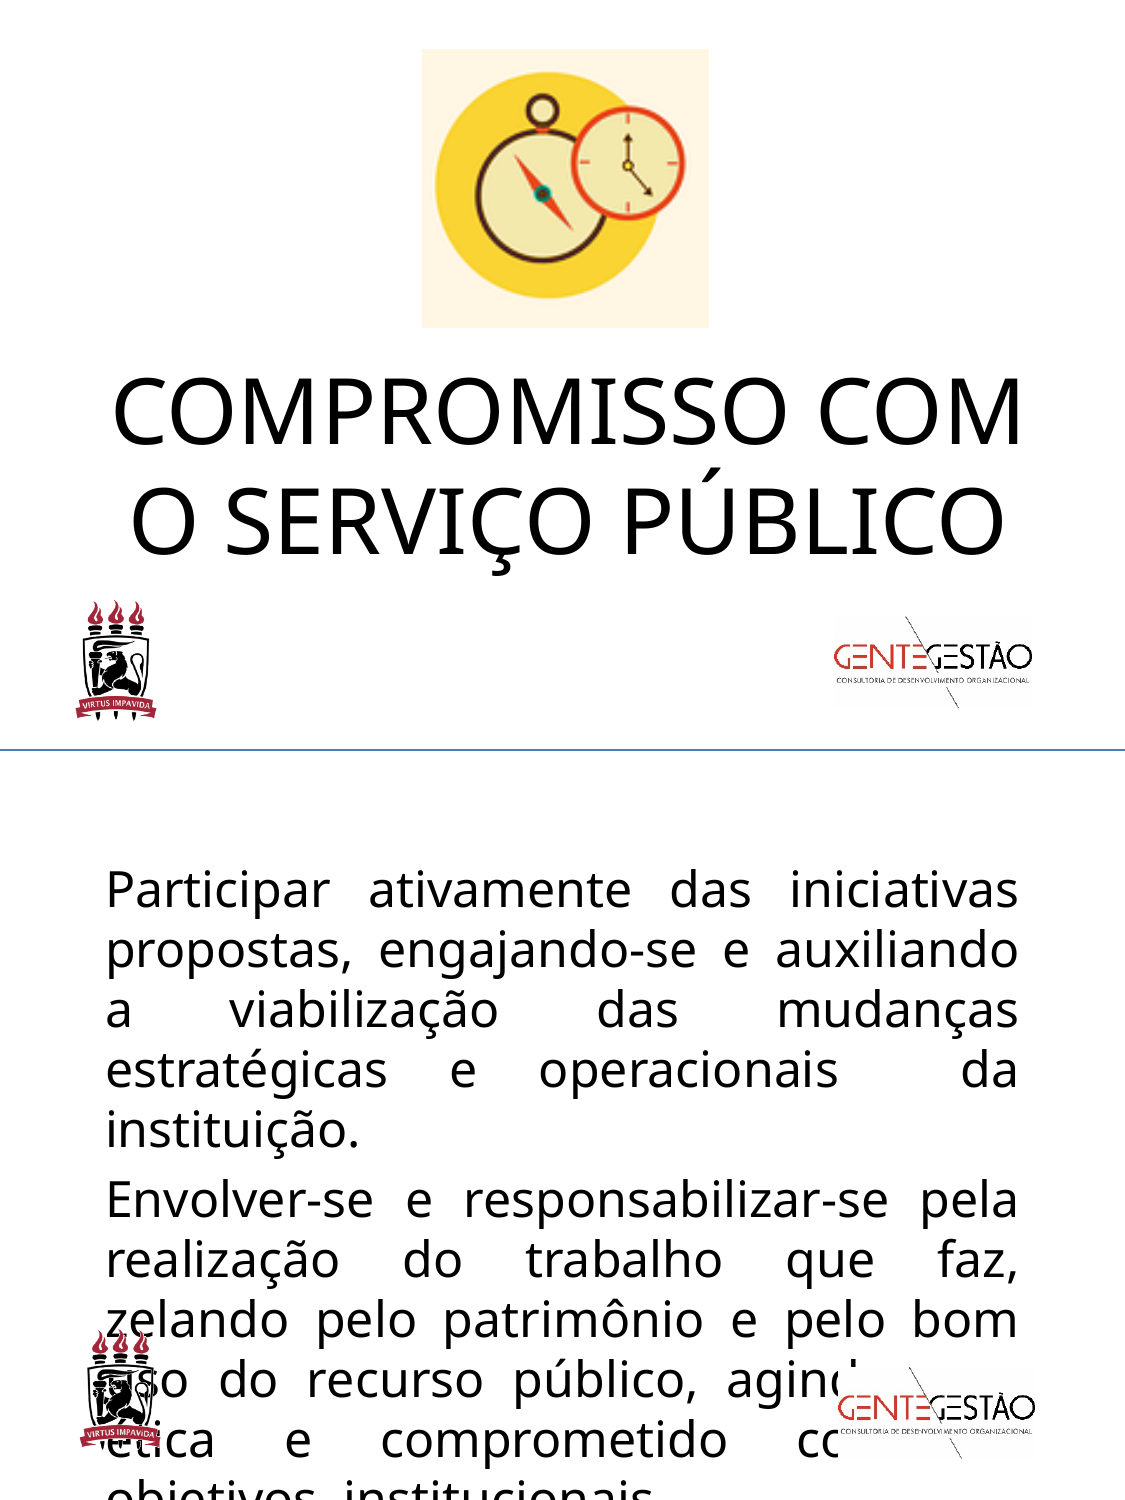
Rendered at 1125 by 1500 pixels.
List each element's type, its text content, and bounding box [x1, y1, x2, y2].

subtitle Participar ativamente das iniciativas propostas, engajando-se e auxiliando a viabilização das mudanças estratégicas e operacionais da instituição. Envolver-se e responsabilizar-se pela realização do trabalho que faz, zelando pelo patrimônio e pelo bom uso do recurso público, agindo com ética e comprometido com os objetivos institucionais. [90, 849, 1035, 1282]
picture [837, 1367, 1036, 1459]
picture [421, 49, 709, 328]
picture [0, 595, 236, 731]
picture [833, 615, 1032, 708]
picture [0, 1324, 240, 1459]
title COMPROMISSO COM O SERVIÇO PÚBLICO [90, 301, 1047, 624]
